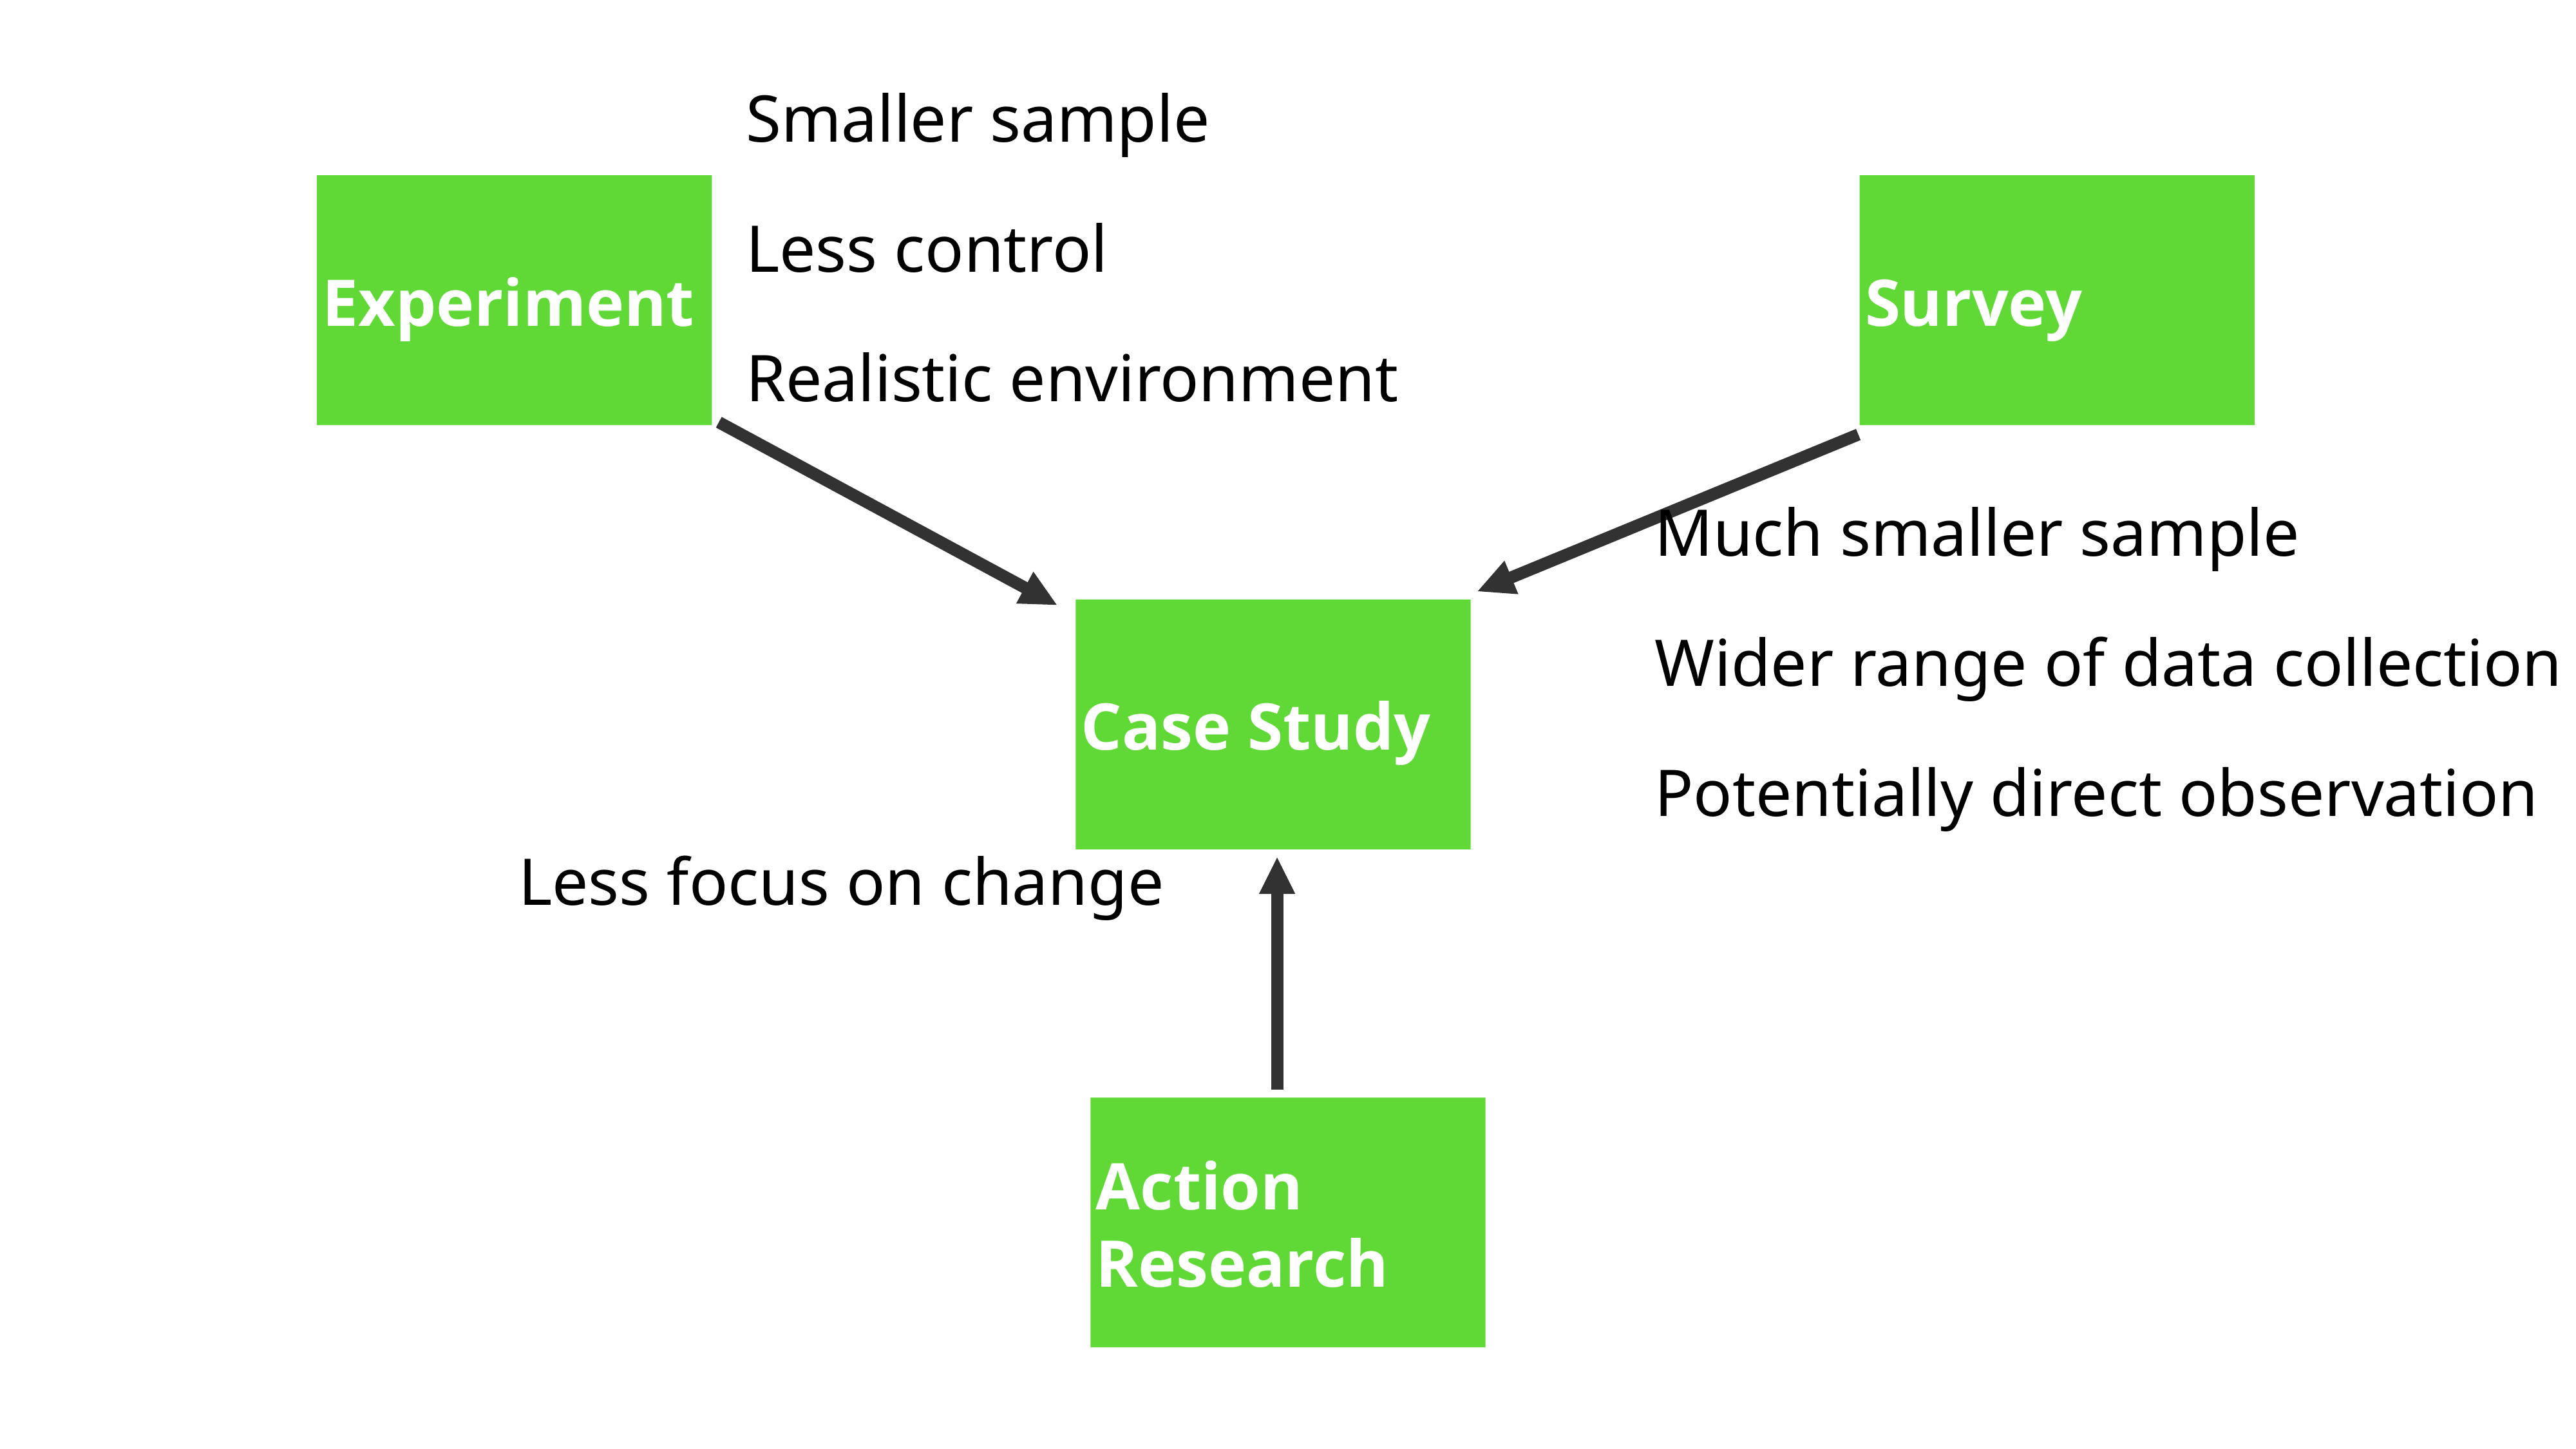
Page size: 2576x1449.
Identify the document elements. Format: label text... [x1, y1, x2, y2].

text_box Less focus on change [513, 844, 1170, 925]
text_box [1273, 857, 1282, 1090]
text_box Survey [1859, 175, 2255, 426]
text_box Much smaller sample Wider range of data collection Potentially direct observation [1649, 495, 2568, 836]
text_box Experiment [317, 175, 712, 426]
text_box Smaller sample Less control Realistic environment [740, 80, 1405, 421]
text_box [719, 422, 1057, 605]
text_box Action Research [1090, 1097, 1486, 1348]
text_box [1477, 520, 1649, 592]
text_box Case Study [1075, 599, 1471, 849]
